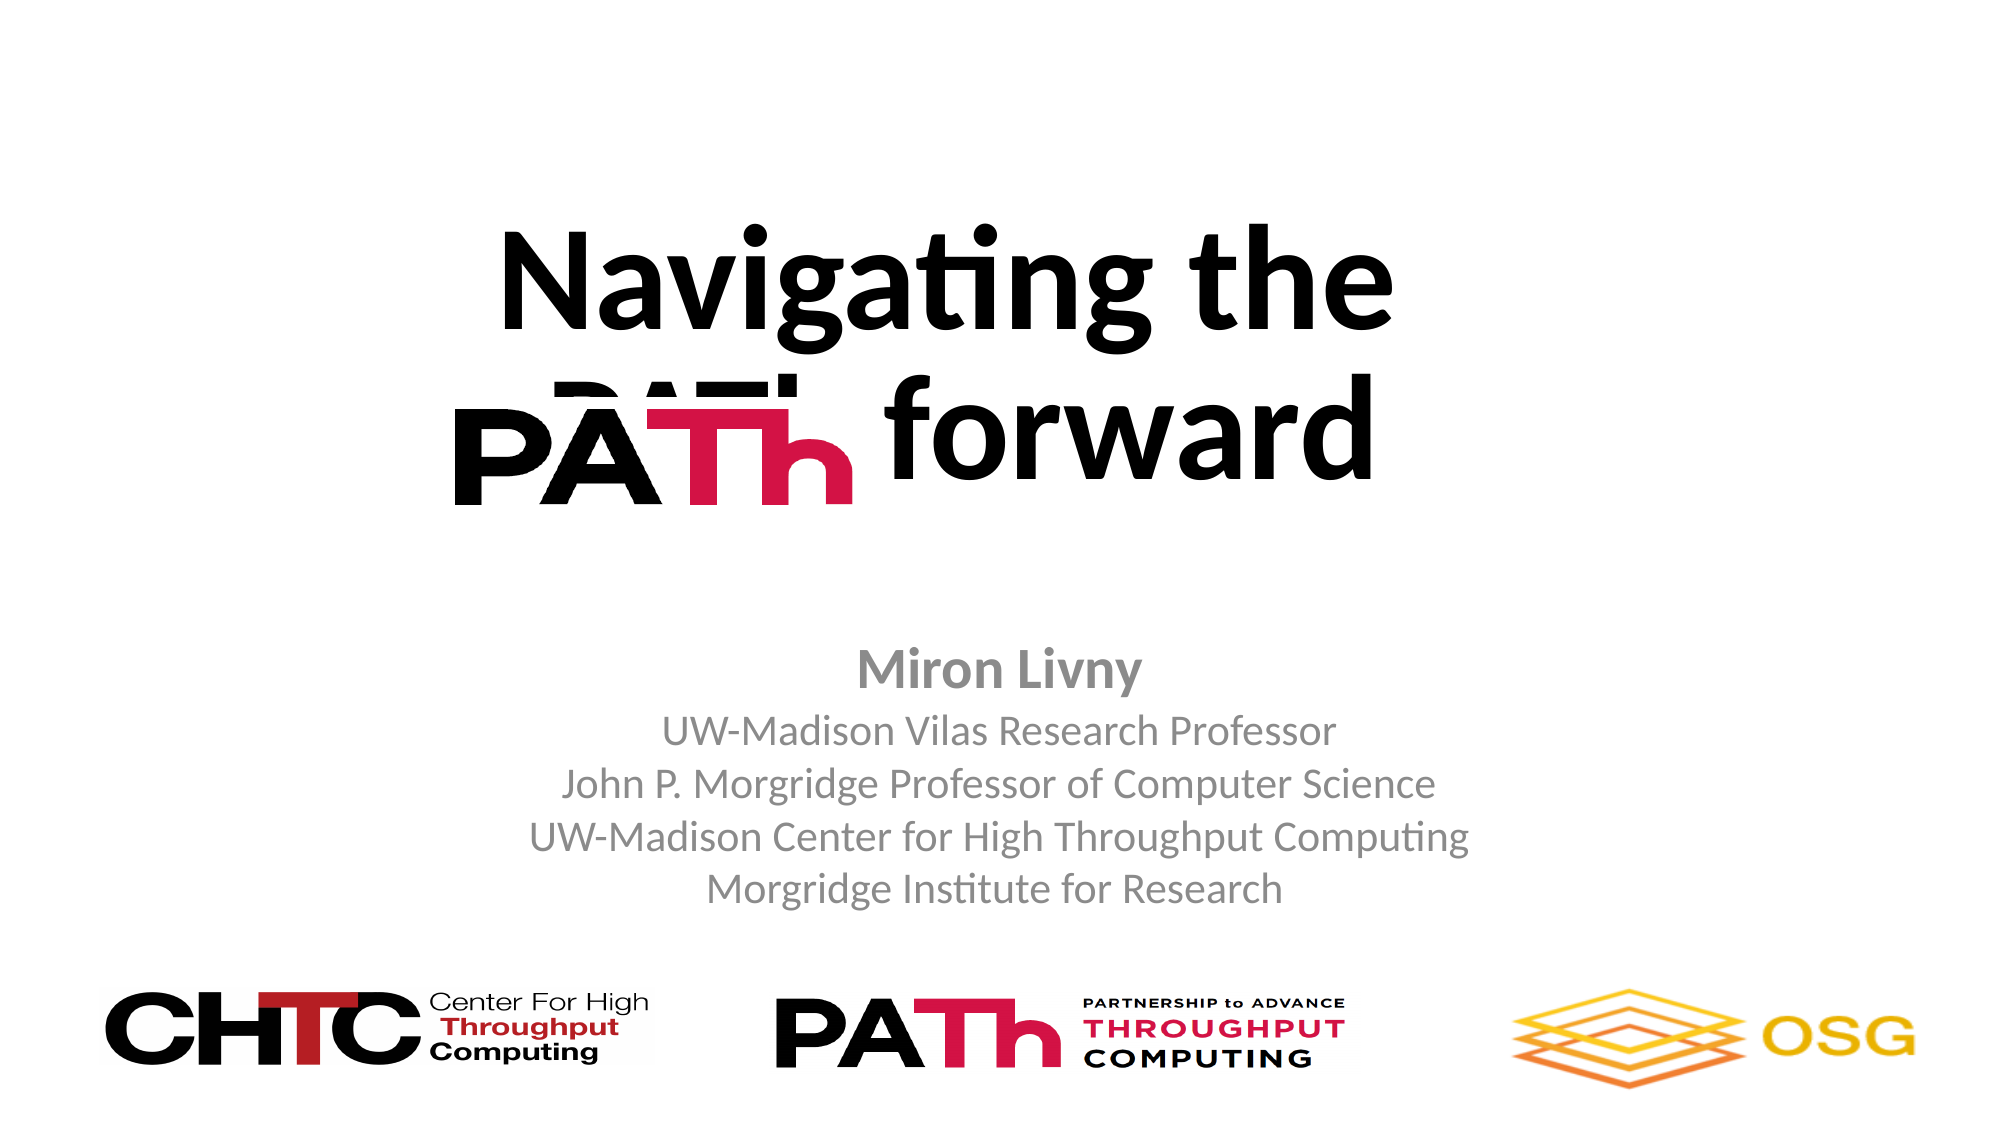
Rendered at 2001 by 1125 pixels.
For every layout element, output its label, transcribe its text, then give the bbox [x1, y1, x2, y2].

picture [99, 987, 655, 1065]
picture [769, 990, 1361, 1074]
title Navigating the PATh forward [289, 96, 1638, 638]
subtitle Miron Livny UW-Madison Vilas Research Professor John P. Morgridge Professor of Computer Science UW-Madison Center for High Throughput Computing Morgridge Institute for Research [300, 637, 1700, 925]
picture [444, 396, 874, 515]
picture [1509, 969, 1924, 1105]
